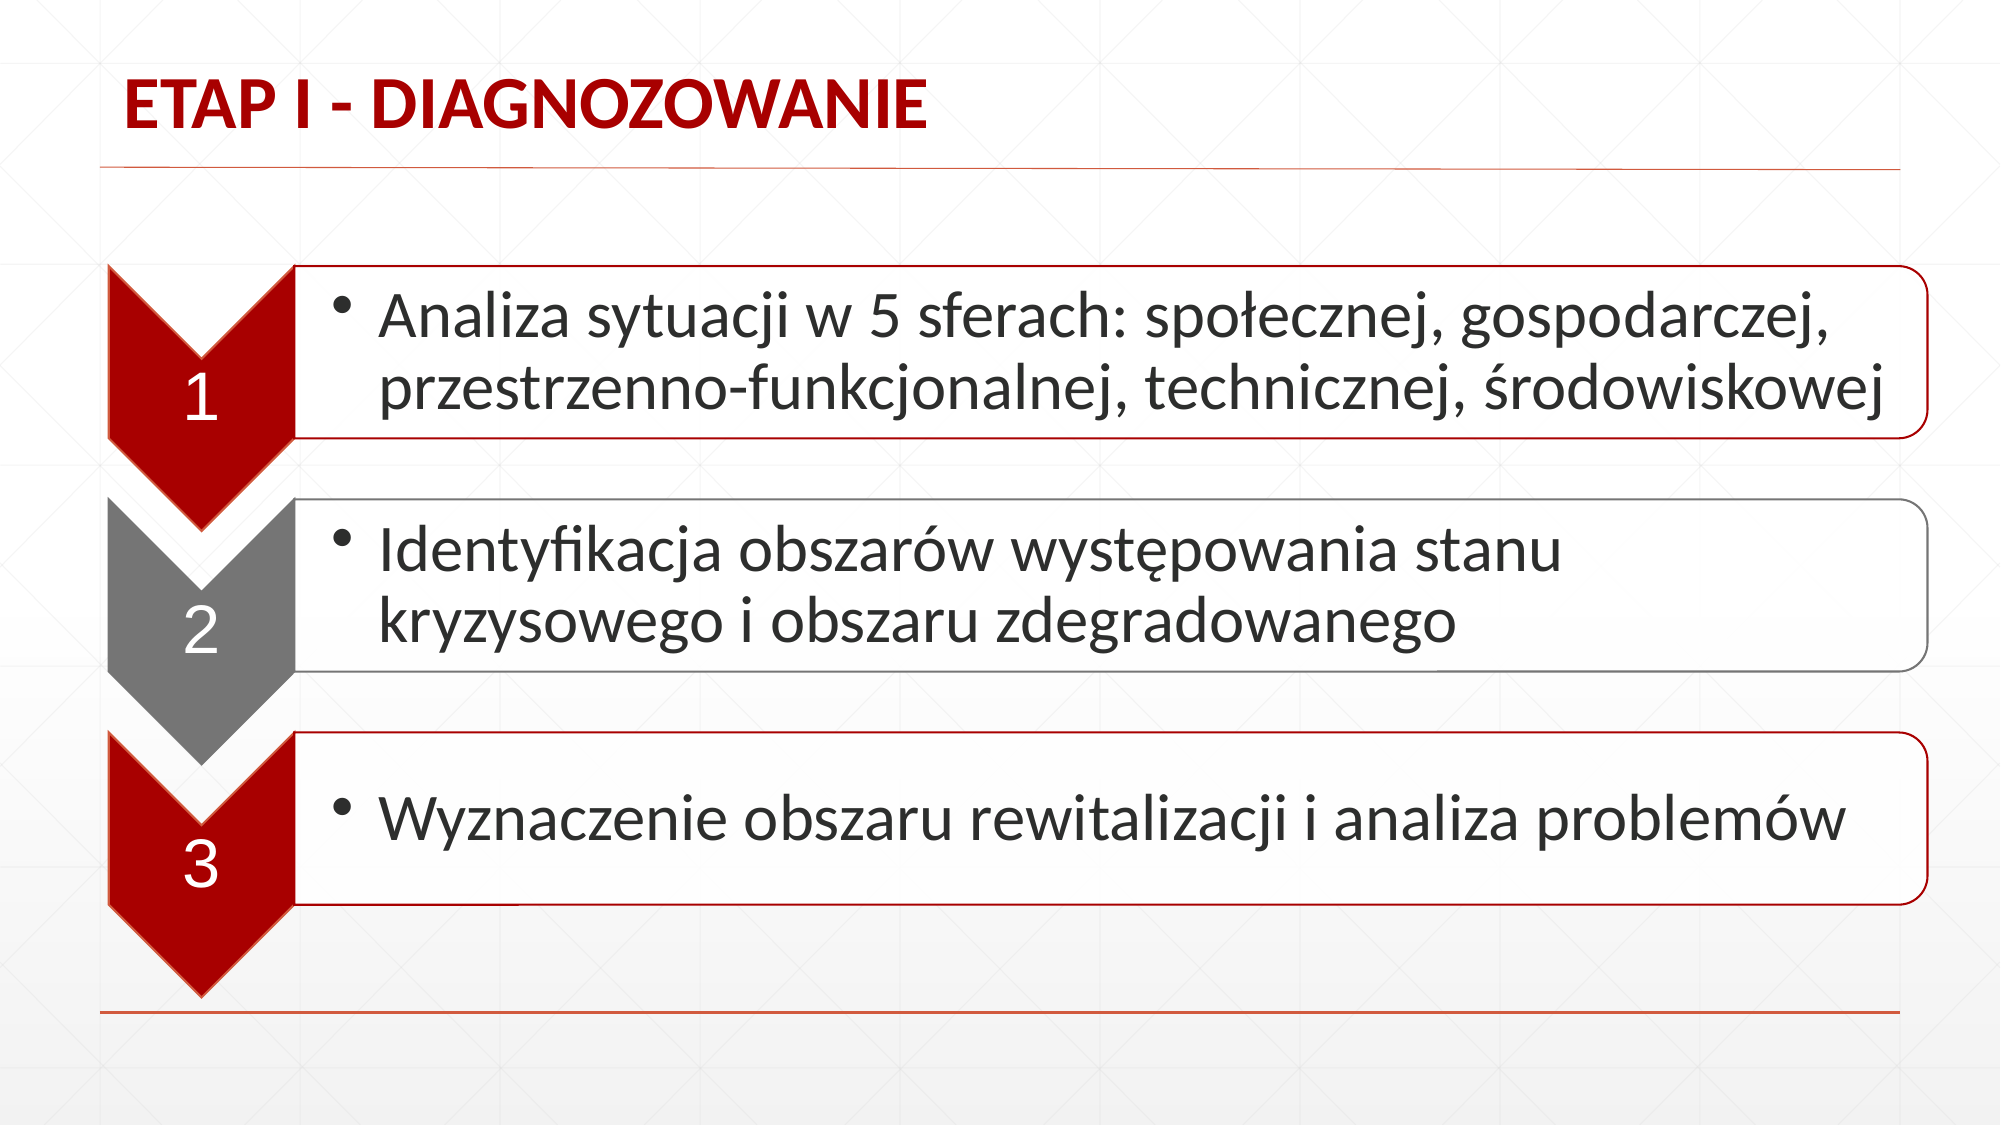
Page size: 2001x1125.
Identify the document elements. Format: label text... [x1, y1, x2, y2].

title ETAP I - DIAGNOZOWANIE [108, 55, 1684, 153]
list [108, 265, 1928, 998]
